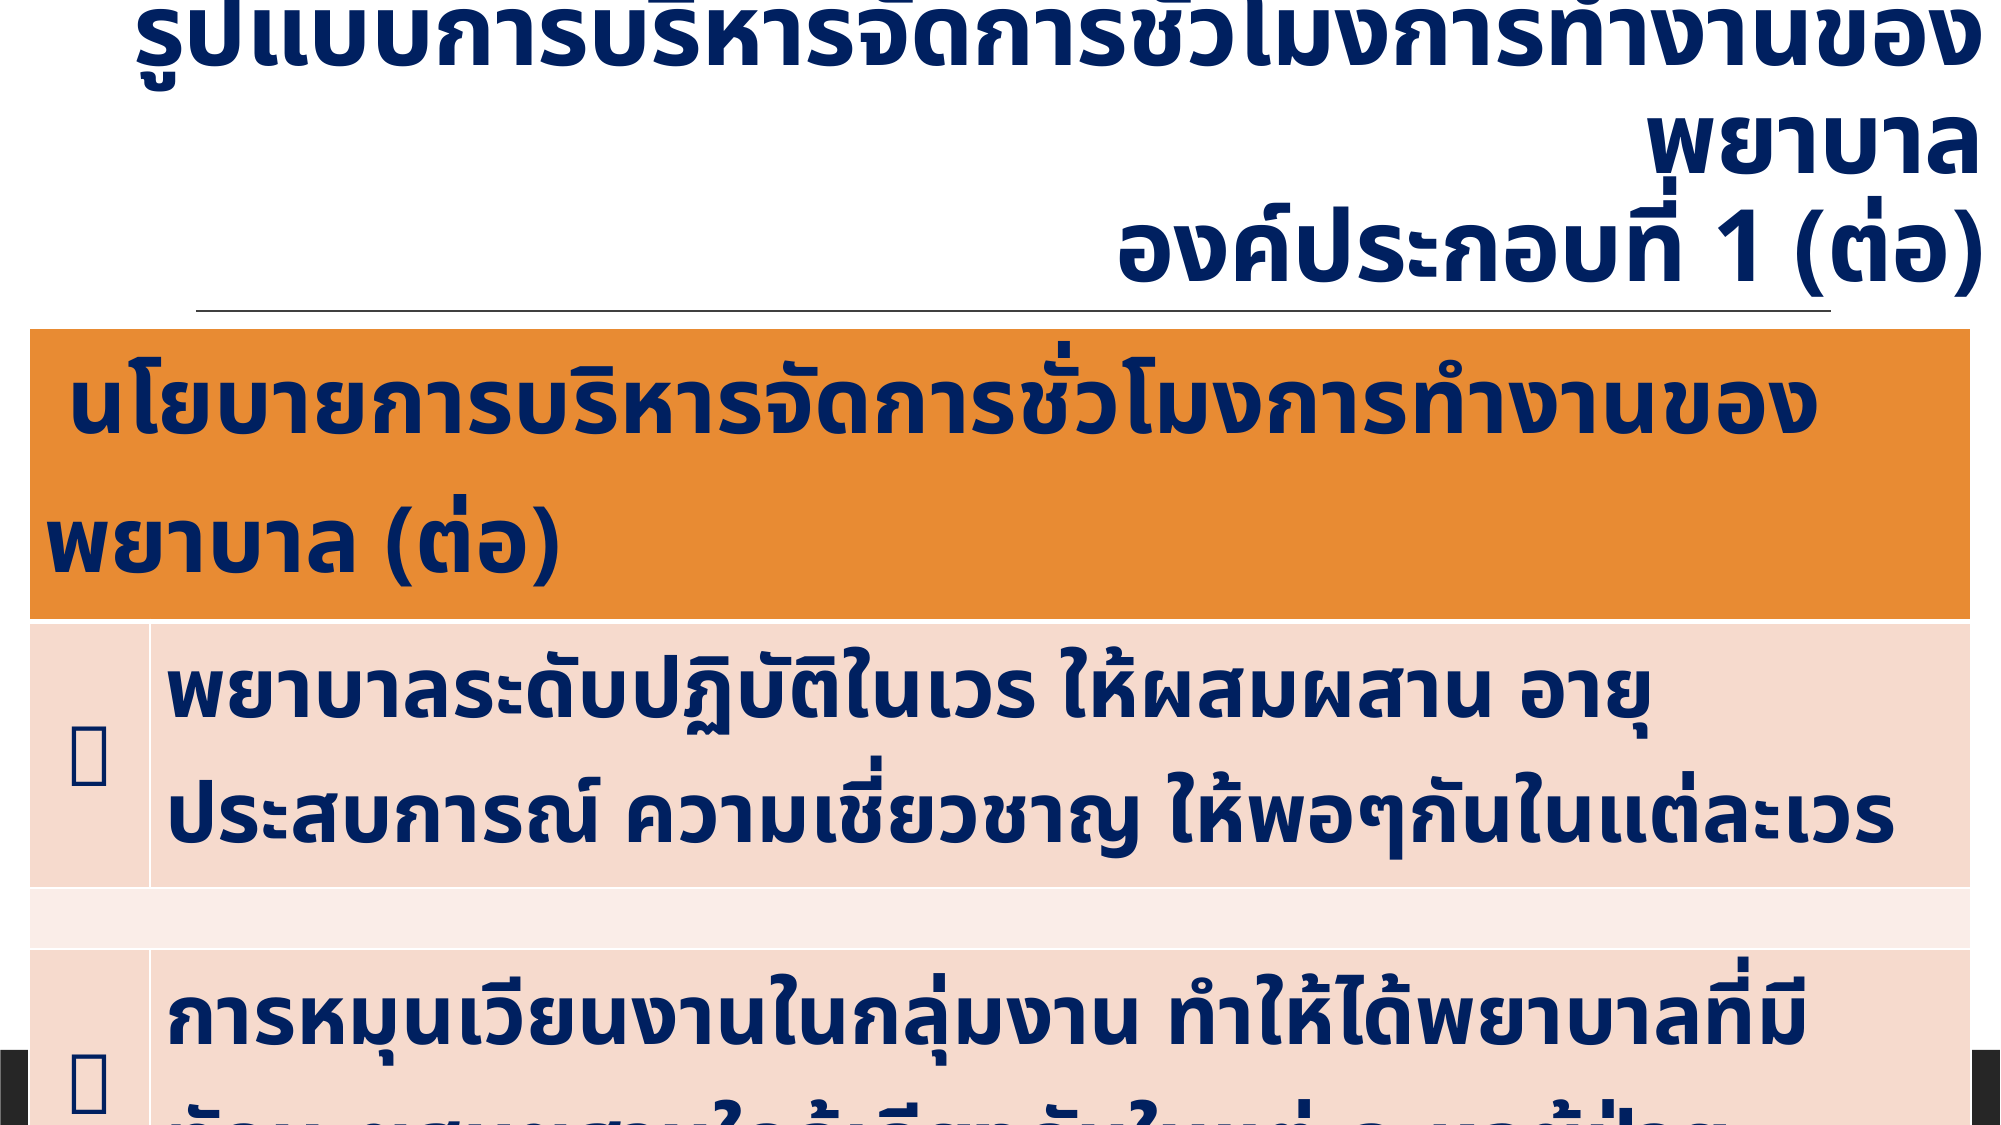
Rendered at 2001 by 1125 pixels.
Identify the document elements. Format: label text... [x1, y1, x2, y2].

table_cell การหมุนเวียนงานในกลุ่มงาน ทำให้ได้พยาบาลที่มีทักษะผสมผสานใกล้เคียงกันในแต่ะละหอผู้ป่วย [151, 950, 1970, 1125]
title รูปแบบการบริหารจัดการชั่วโมงการทำงานของพยาบาล องค์ประกอบที่ 1 (ต่อ) [0, 46, 2000, 236]
table_cell พยาบาลระดับปฏิบัติในเวร ให้ผสมผสาน อายุ ประสบการณ์ ความเชี่ยวชาญ ให้พอๆกันในแต่ละเวร [151, 624, 1970, 887]
table_cell  [30, 950, 149, 1125]
table_header นโยบายการบริหารจัดการชั่วโมงการทำงานของพยาบาล (ต่อ) [30, 329, 1970, 619]
table_cell [30, 889, 1970, 948]
table_cell  [30, 624, 149, 887]
